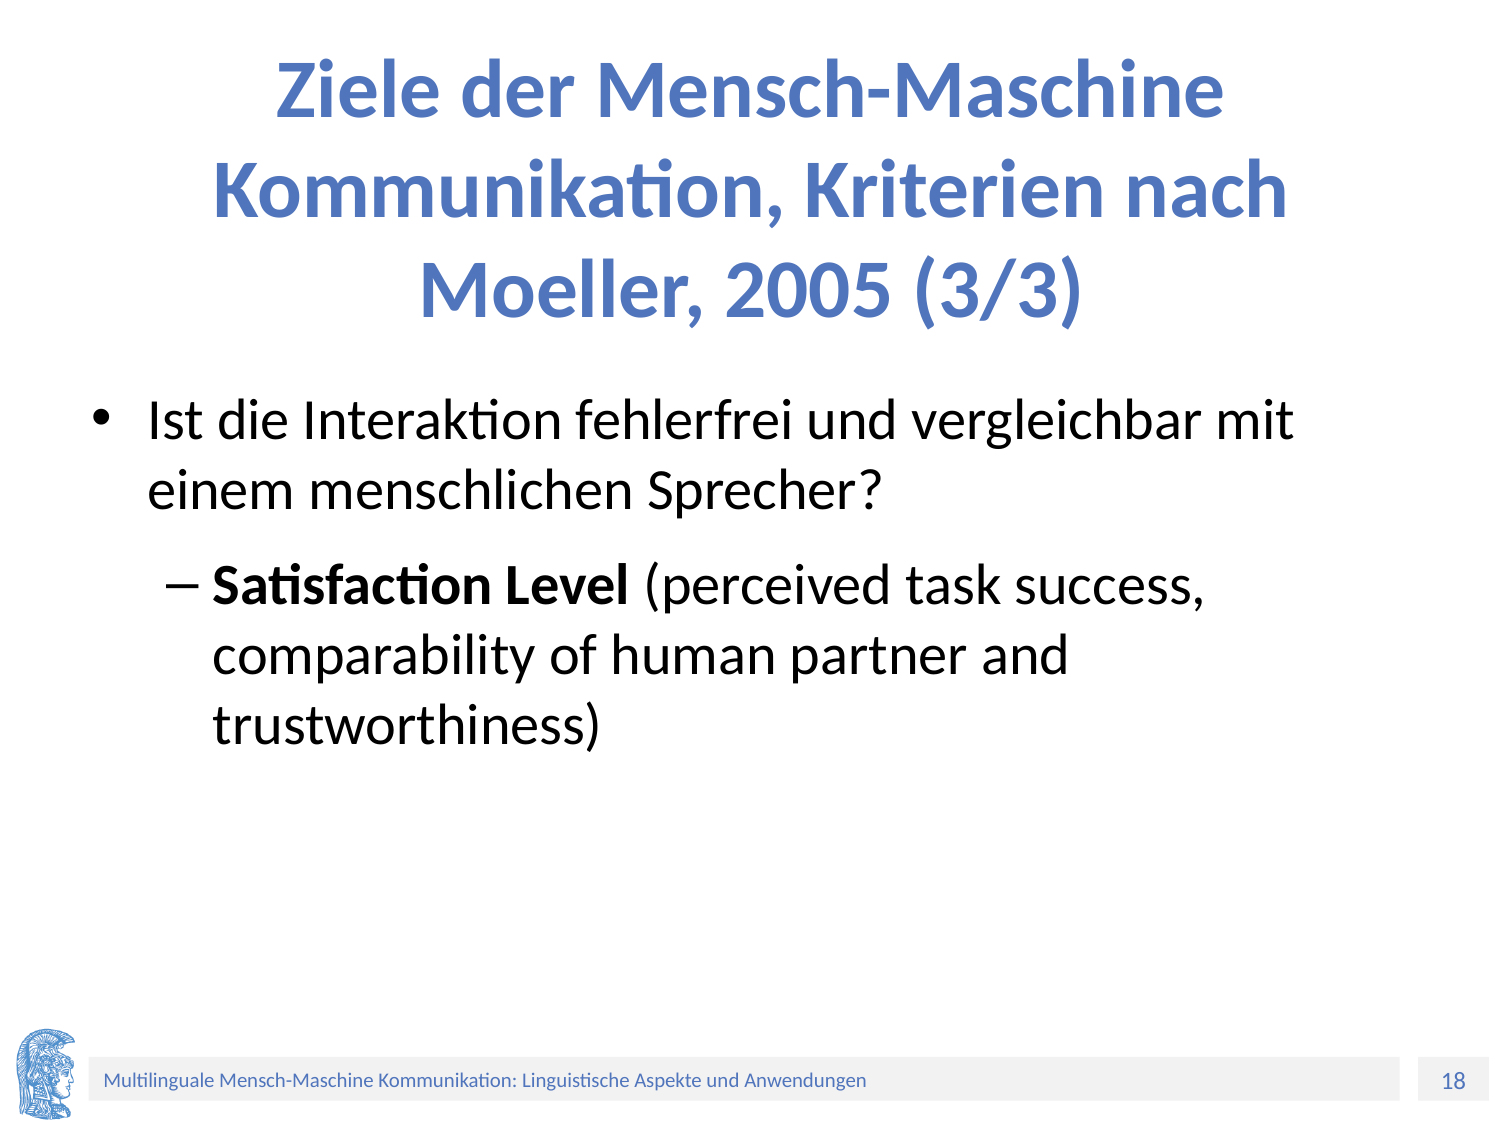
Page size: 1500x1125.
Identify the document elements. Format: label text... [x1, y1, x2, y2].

list Ist die Interaktion fehlerfrei und vergleichbar mit einem menschlichen Sprecher? Satisfaction Level (perceived task success, comparability of human partner and trustworthiness) [76, 373, 1427, 998]
title Ziele der Mensch-Maschine Kommunikation, Kriterien nach Moeller, 2005 (3/3) [76, 90, 1427, 279]
picture [9, 1025, 81, 1120]
